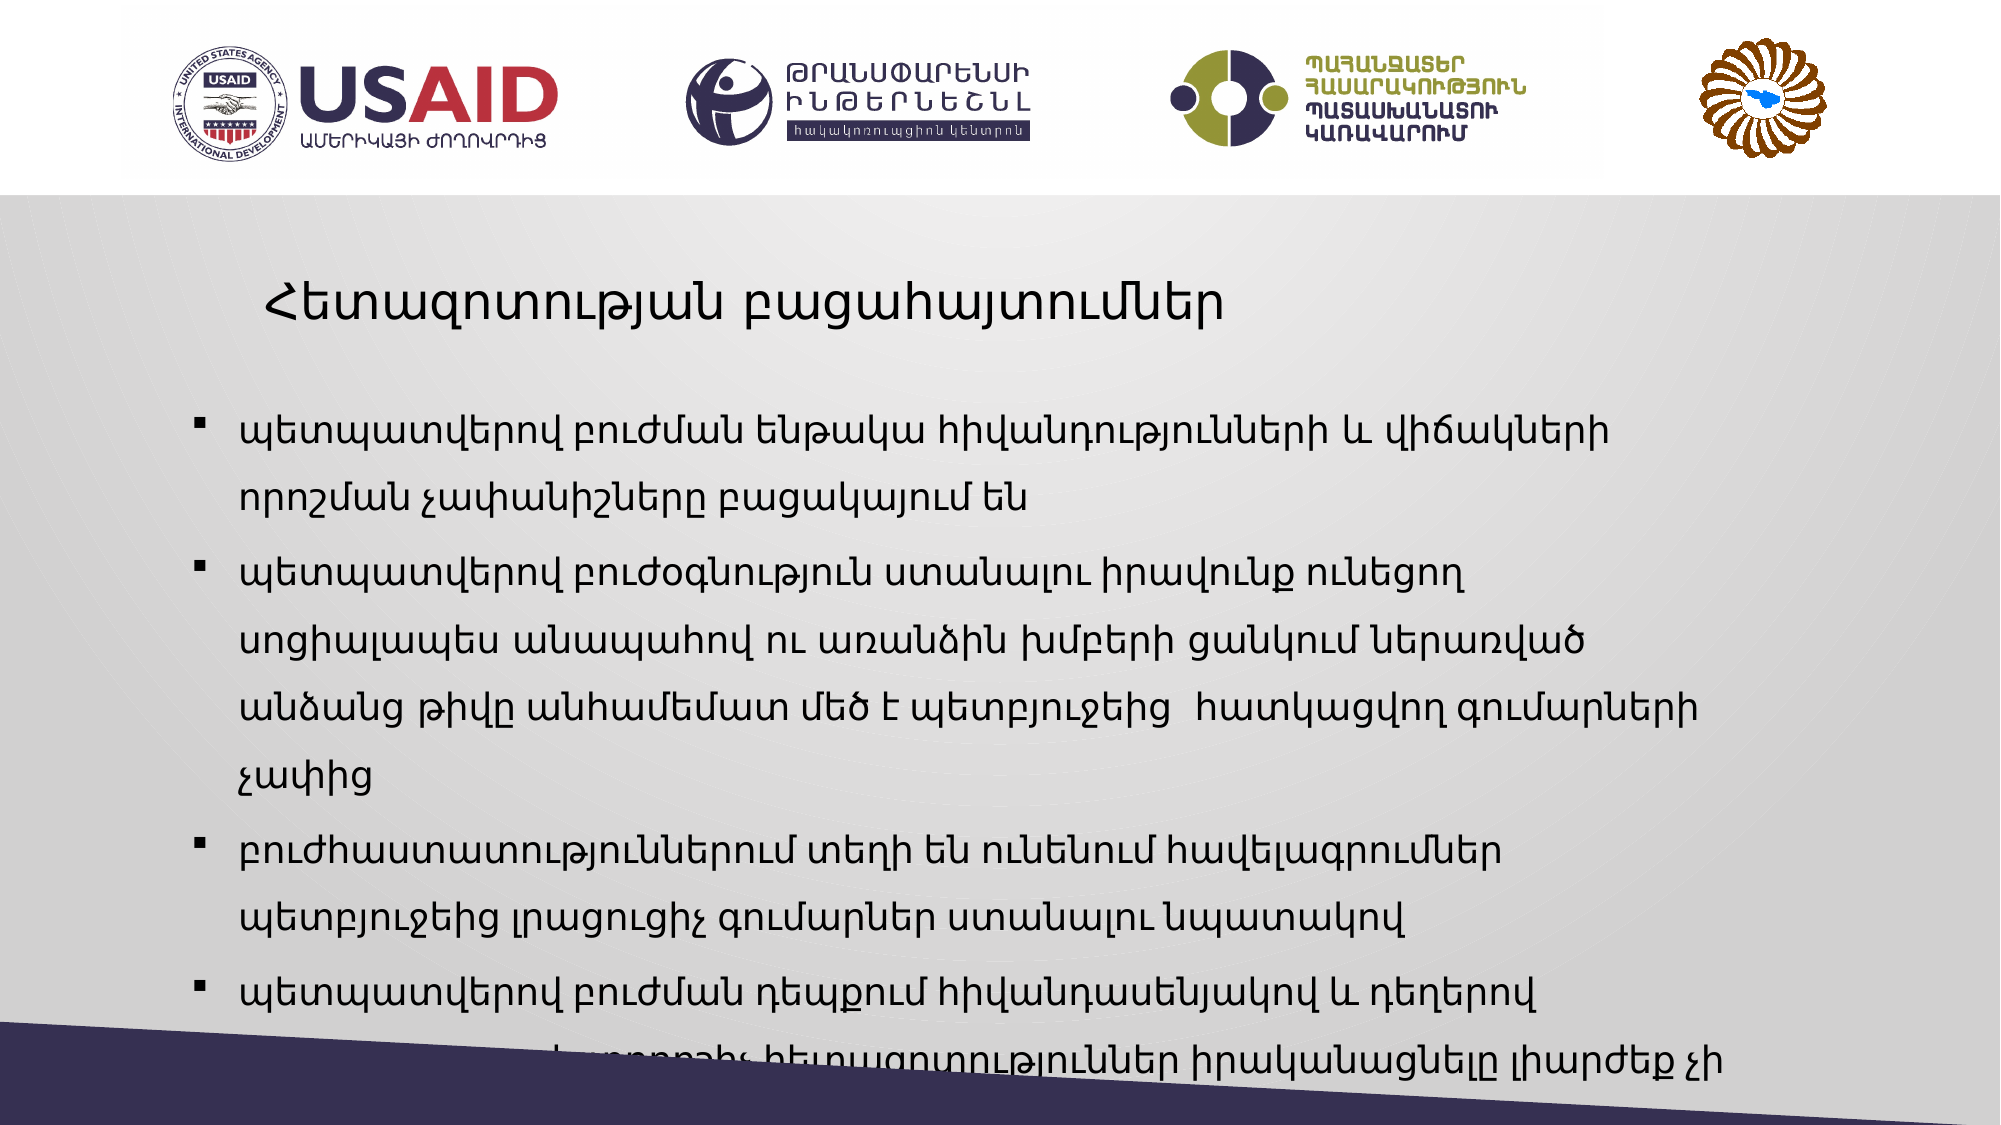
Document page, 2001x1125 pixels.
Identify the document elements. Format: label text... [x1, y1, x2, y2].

picture [121, 5, 1604, 179]
picture [1690, 28, 1835, 167]
title Հետազոտության բացահայտումներ [249, 184, 1750, 339]
text_box [0, 0, 2000, 196]
subtitle պետպատվերով բուժման ենթակա հիվանդությունների և վիճակների որոշման չափանիշները բացակայում են պետպատվերով բուժօգնություն ստանալու իրավունք ունեցող սոցիալապես անապահով ու առանձին խմբերի ցանկում ներառված անձանց թիվը անհամեմատ մեծ է պետբյուջեից հատկացվող գումարների չափից բուժհաստատություններում տեղի են ունենում հավելագրումներ պետբյուջեից լրացուցիչ գումարներ ստանալու նպատակով պետպատվերով բուժման դեպքում հիվանդասենյակով և դեղերով ապահովելը, աշխտորոշիչ հետազոտություններ իրականացնելը լիարժեք չի ապահովվում [176, 375, 1750, 1050]
text_box [0, 1021, 1977, 1125]
